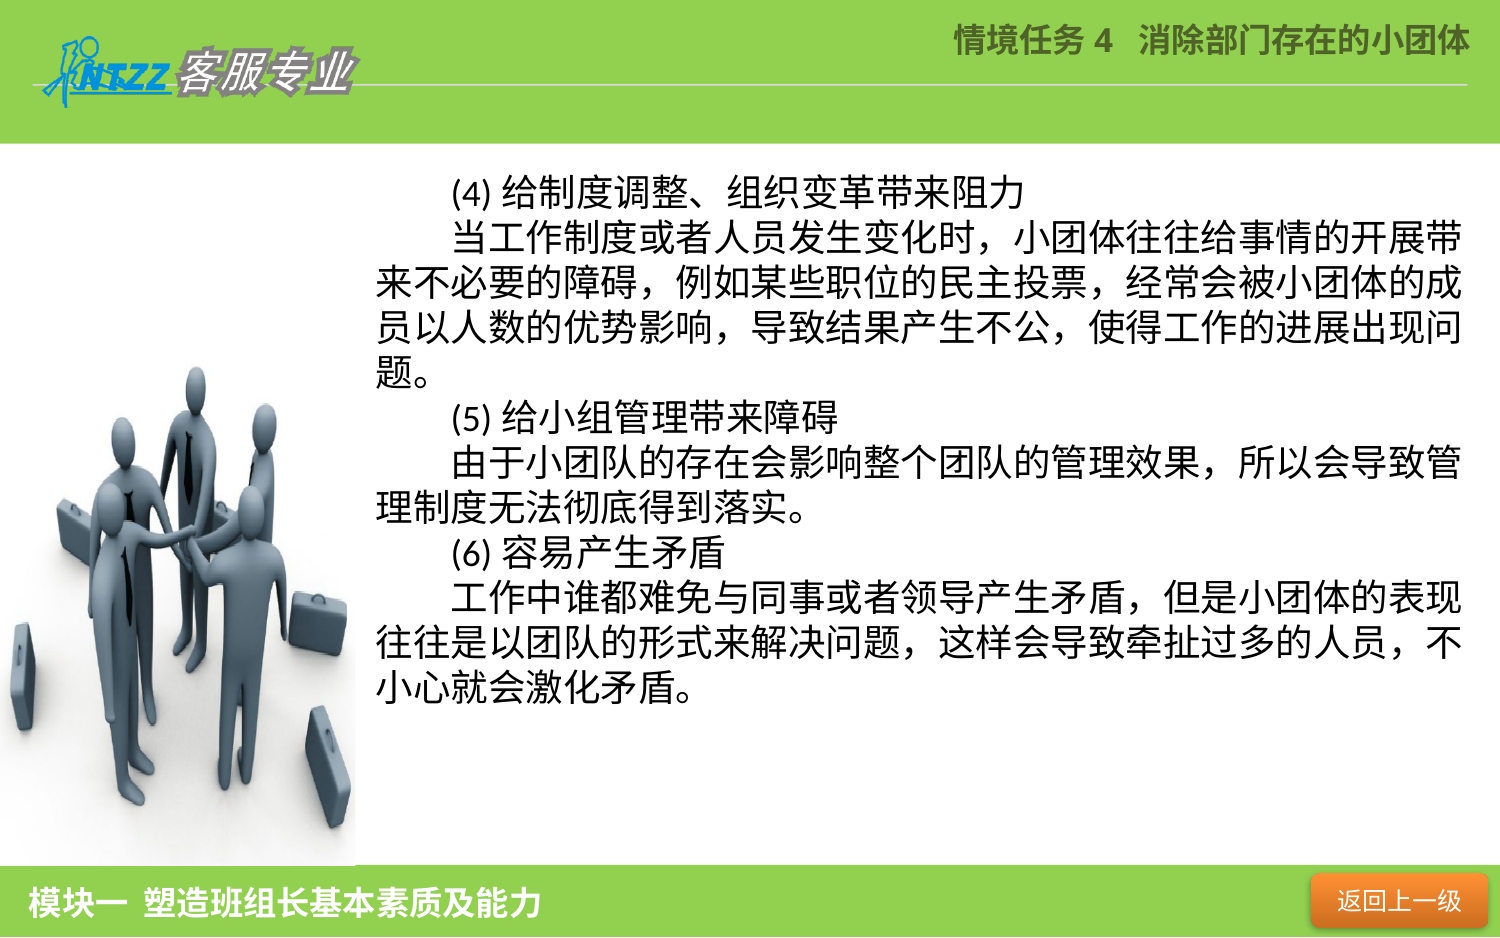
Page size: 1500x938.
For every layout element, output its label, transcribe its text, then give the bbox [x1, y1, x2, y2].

text_box (4)给制度调整、组织变革带来阻力 当工作制度或者人员发生变化时，小团体往往给事情的开展带来不必要的障碍，例如某些职位的民主投票，经常会被小团体的成员以人数的优势影响，导致结果产生不公，使得工作的进展出现问题。 (5)给小组管理带来障碍 由于小团队的存在会影响整个团队的管理效果，所以会导致管理制度无法彻底得到落实。 (6)容易产生矛盾 工作中谁都难免与同事或者领导产生矛盾，但是小团体的表现往往是以团队的形式来解决问题，这样会导致牵扯过多的人员，不小心就会激化矛盾。 [360, 161, 1483, 717]
picture [40, 36, 85, 108]
picture [67, 36, 362, 108]
text_box [0, 0, 1500, 144]
text_box [0, 864, 1500, 937]
picture [74, 48, 86, 66]
picture [0, 350, 356, 866]
picture [63, 44, 75, 72]
picture [74, 64, 84, 87]
text_box 返回上一级 [1311, 873, 1489, 929]
text_box 模块一 塑造班组长基本素质及能力 [17, 876, 727, 928]
picture [82, 40, 96, 55]
picture [101, 73, 111, 85]
picture [85, 85, 92, 91]
text_box 情境任务4 消除部门存在的小团体 [924, 13, 1483, 65]
